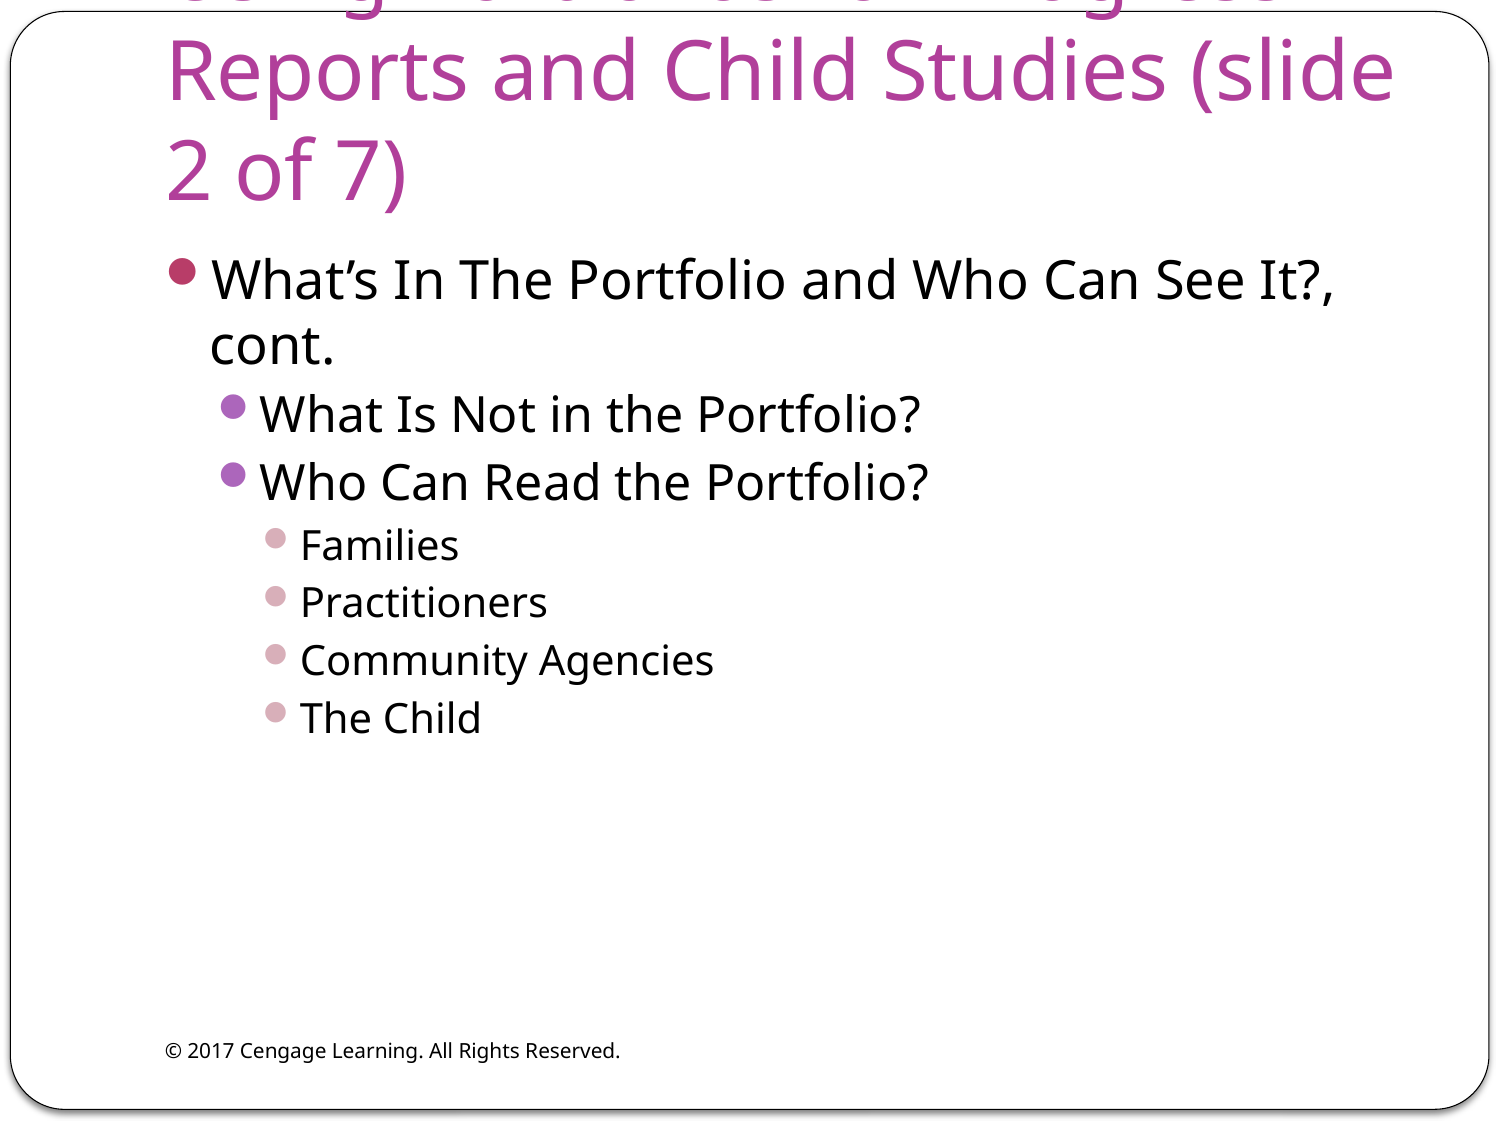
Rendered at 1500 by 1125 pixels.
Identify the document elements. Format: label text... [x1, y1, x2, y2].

list What’s In The Portfolio and Who Can See It?, cont. What Is Not in the Portfolio? Who Can Read the Portfolio? Families Practitioners Community Agencies The Child [150, 237, 1425, 988]
footer © 2017 Cengage Learning. All Rights Reserved. [150, 1012, 800, 1088]
title Using Portfolios for Progress Reports and Child Studies (slide 2 of 7) [150, 45, 1425, 233]
